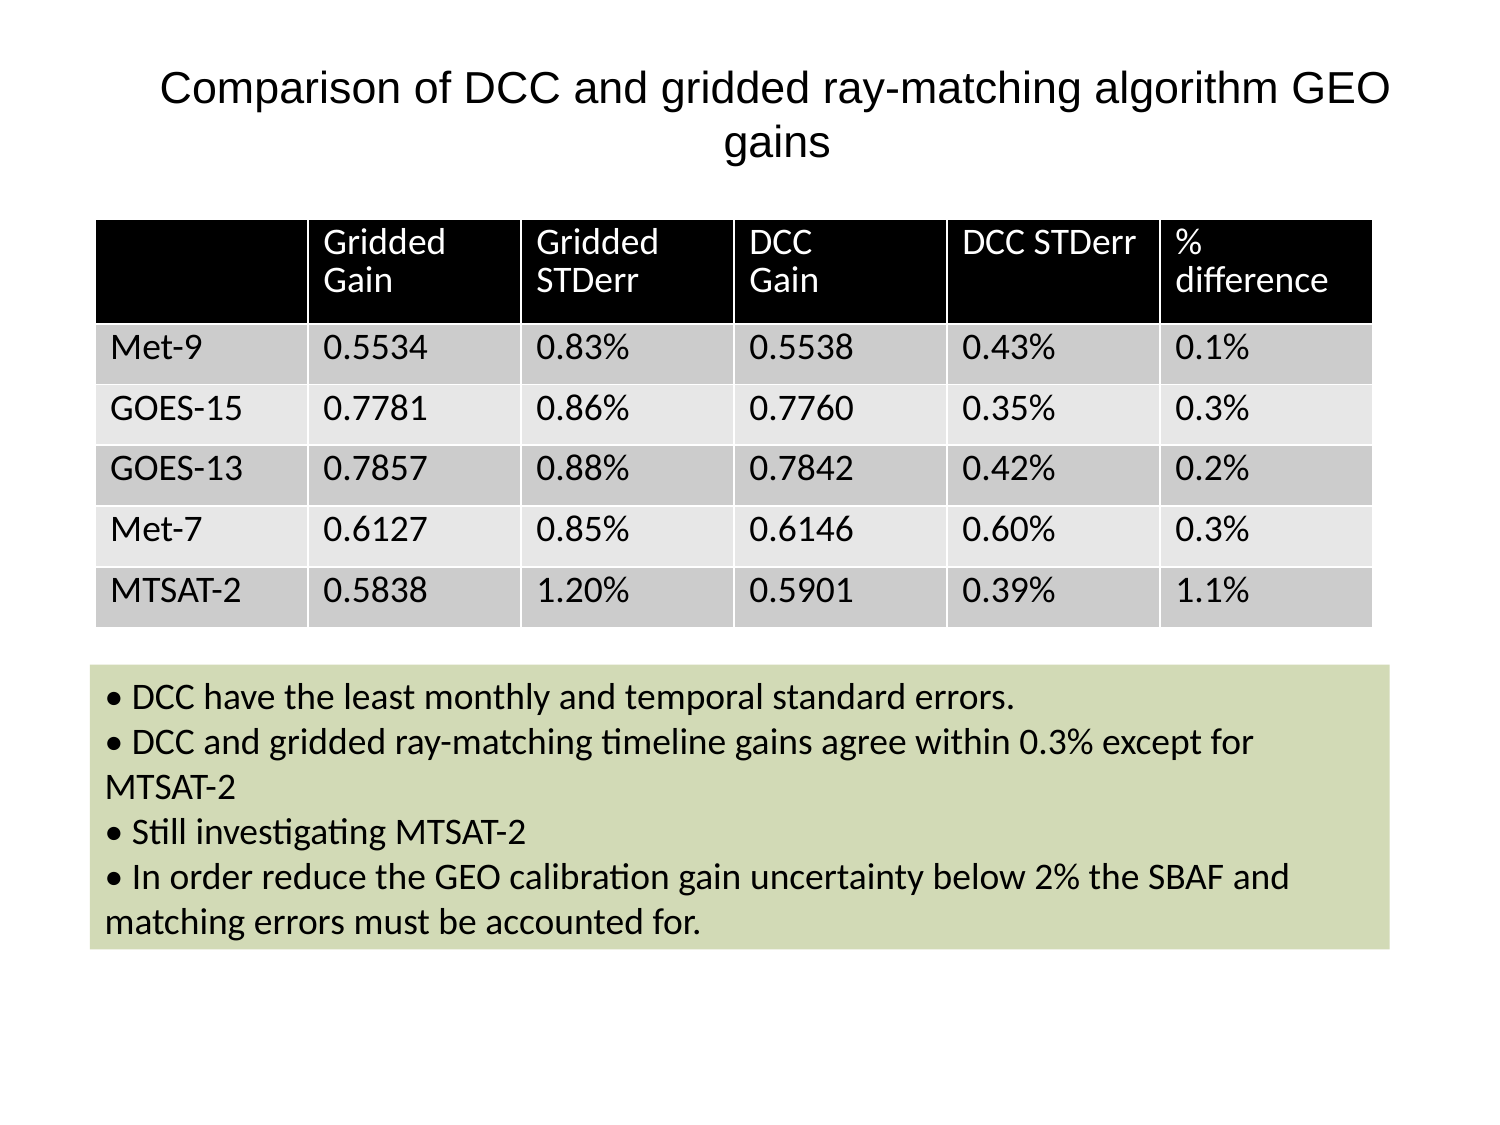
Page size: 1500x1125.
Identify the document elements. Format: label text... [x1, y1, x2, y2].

table_cell 0.5838 [309, 568, 520, 627]
table_cell Met-7 [96, 507, 307, 566]
text_box • DCC have the least monthly and temporal standard errors. • DCC and gridded ray-matching timeline gains agree within 0.3% except for MTSAT-2 • Still investigating MTSAT-2 • In order reduce the GEO calibration gain uncertainty below 2% the SBAF and matching errors must be accounted for. [89, 664, 1390, 950]
table_cell 0.88% [522, 446, 733, 505]
table_header % difference [1161, 220, 1372, 323]
table_header [96, 220, 307, 323]
table_cell 0.86% [522, 385, 733, 444]
table_cell GOES-13 [96, 446, 307, 505]
table_cell 0.7857 [309, 446, 520, 505]
table_cell 0.60% [948, 507, 1159, 566]
table_cell 0.3% [1161, 507, 1372, 566]
table_cell 0.1% [1161, 325, 1372, 384]
table_header Gridded Gain [309, 220, 520, 323]
table_header DCC Gain [735, 220, 946, 323]
table_cell 0.85% [522, 507, 733, 566]
table_cell MTSAT-2 [96, 568, 307, 627]
table_header DCC STDerr [948, 220, 1159, 323]
table_cell 0.7760 [735, 385, 946, 444]
table_cell 0.5538 [735, 325, 946, 384]
table_cell 0.7842 [735, 446, 946, 505]
table_cell 0.3% [1161, 385, 1372, 444]
table_cell 0.6146 [735, 507, 946, 566]
table_cell 0.6127 [309, 507, 520, 566]
table_cell 0.2% [1161, 446, 1372, 505]
table_header Gridded STDerr [522, 220, 733, 323]
title Comparison of DCC and gridded ray-matching algorithm GEO gains [112, 50, 1442, 175]
table_cell Met-9 [96, 325, 307, 384]
table_cell 0.83% [522, 325, 733, 384]
table_cell 0.39% [948, 568, 1159, 627]
table_cell 0.7781 [309, 385, 520, 444]
table_cell 1.20% [522, 568, 733, 627]
table_cell 0.35% [948, 385, 1159, 444]
table_cell 0.5901 [735, 568, 946, 627]
table_cell 0.43% [948, 325, 1159, 384]
table_cell 0.5534 [309, 325, 520, 384]
table_cell 0.42% [948, 446, 1159, 505]
table_cell 1.1% [1161, 568, 1372, 627]
table_cell GOES-15 [96, 385, 307, 444]
